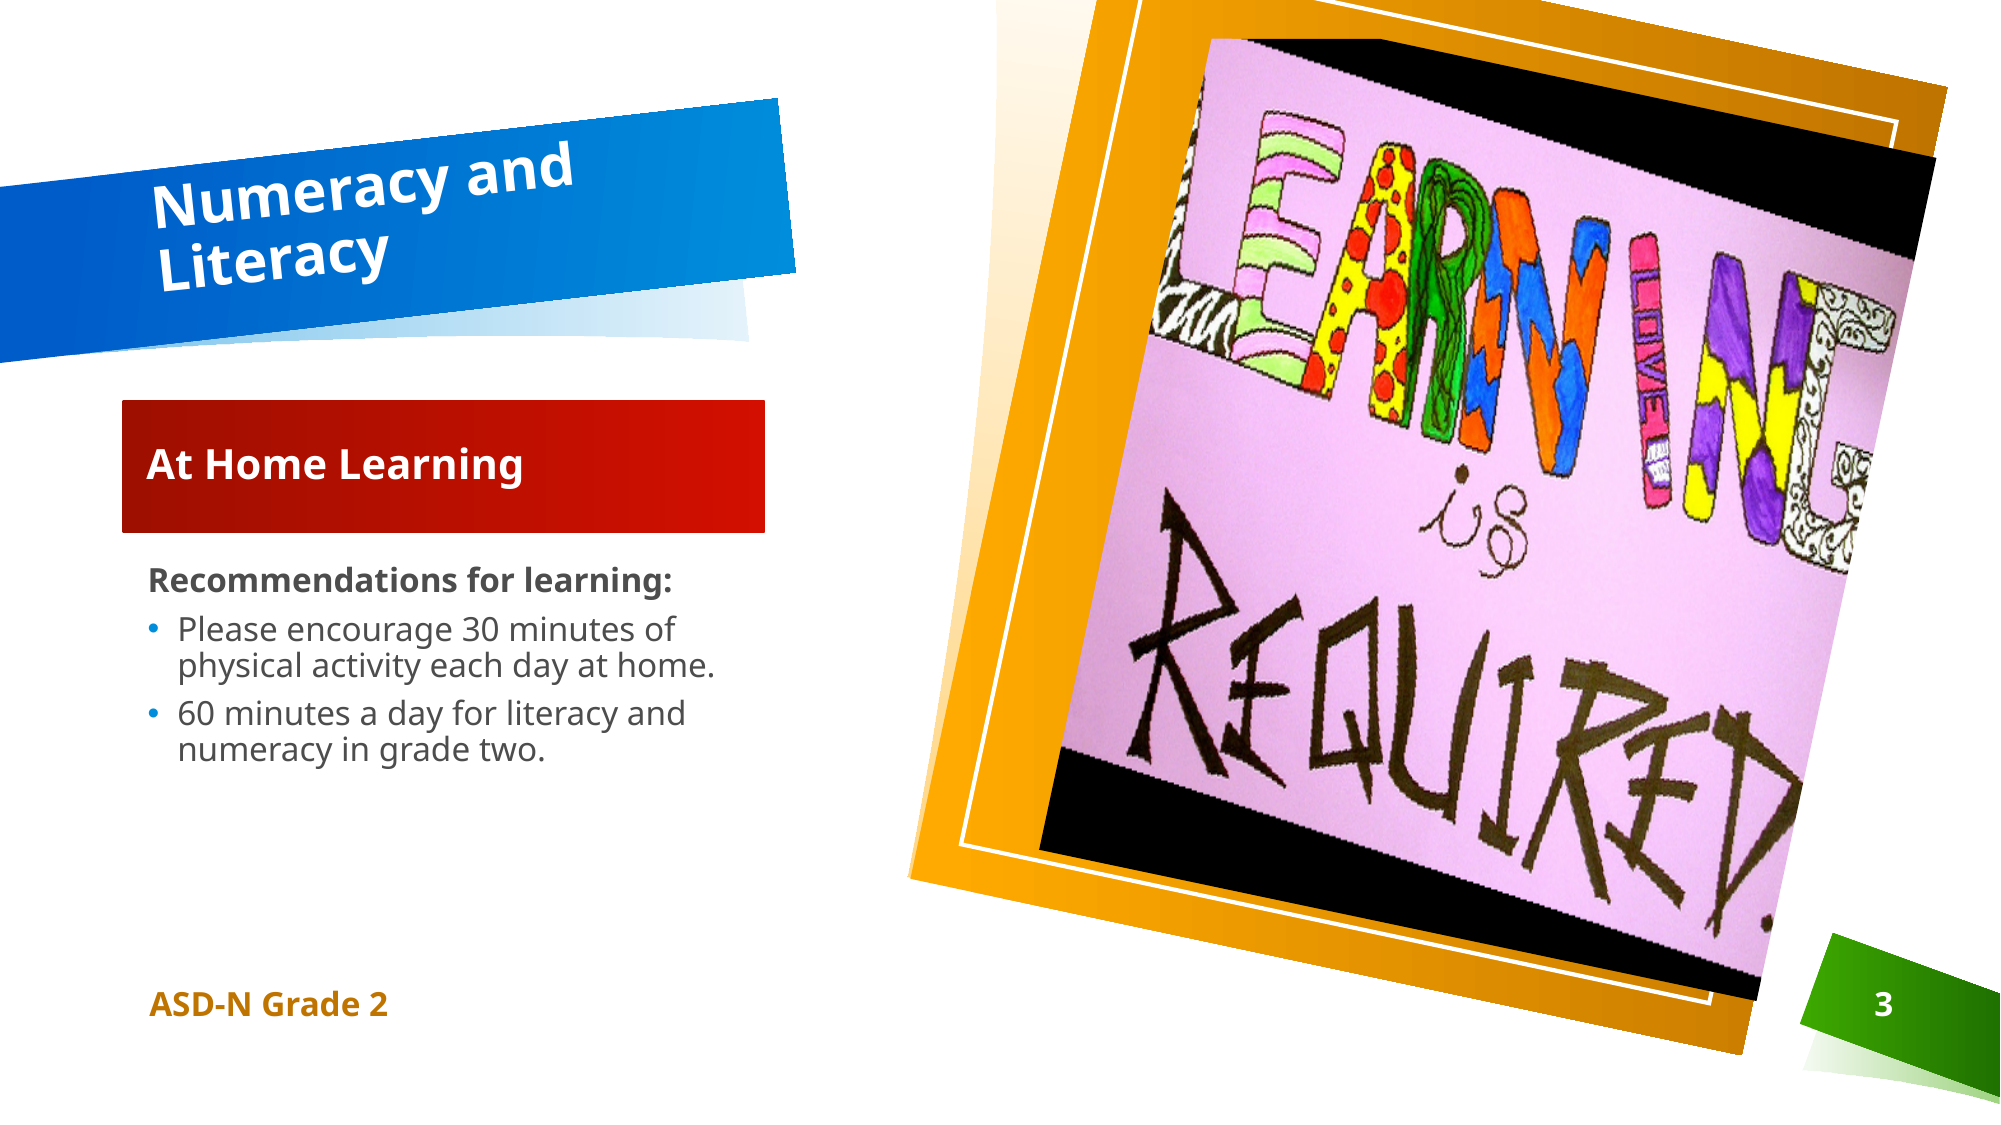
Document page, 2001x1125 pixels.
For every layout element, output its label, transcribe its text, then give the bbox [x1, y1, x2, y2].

slide_number 3 [1831, 975, 1937, 1036]
picture [1052, 38, 1923, 988]
title Numeracy and Literacy [134, 126, 789, 314]
list At Home Learning [122, 400, 765, 533]
list Recommendations for learning: Please encourage 30 minutes of physical activity each day at home. 60 minutes a day for literacy and numeracy in grade two. [132, 556, 775, 926]
footer ASD-N Grade 2 [149, 975, 583, 1036]
